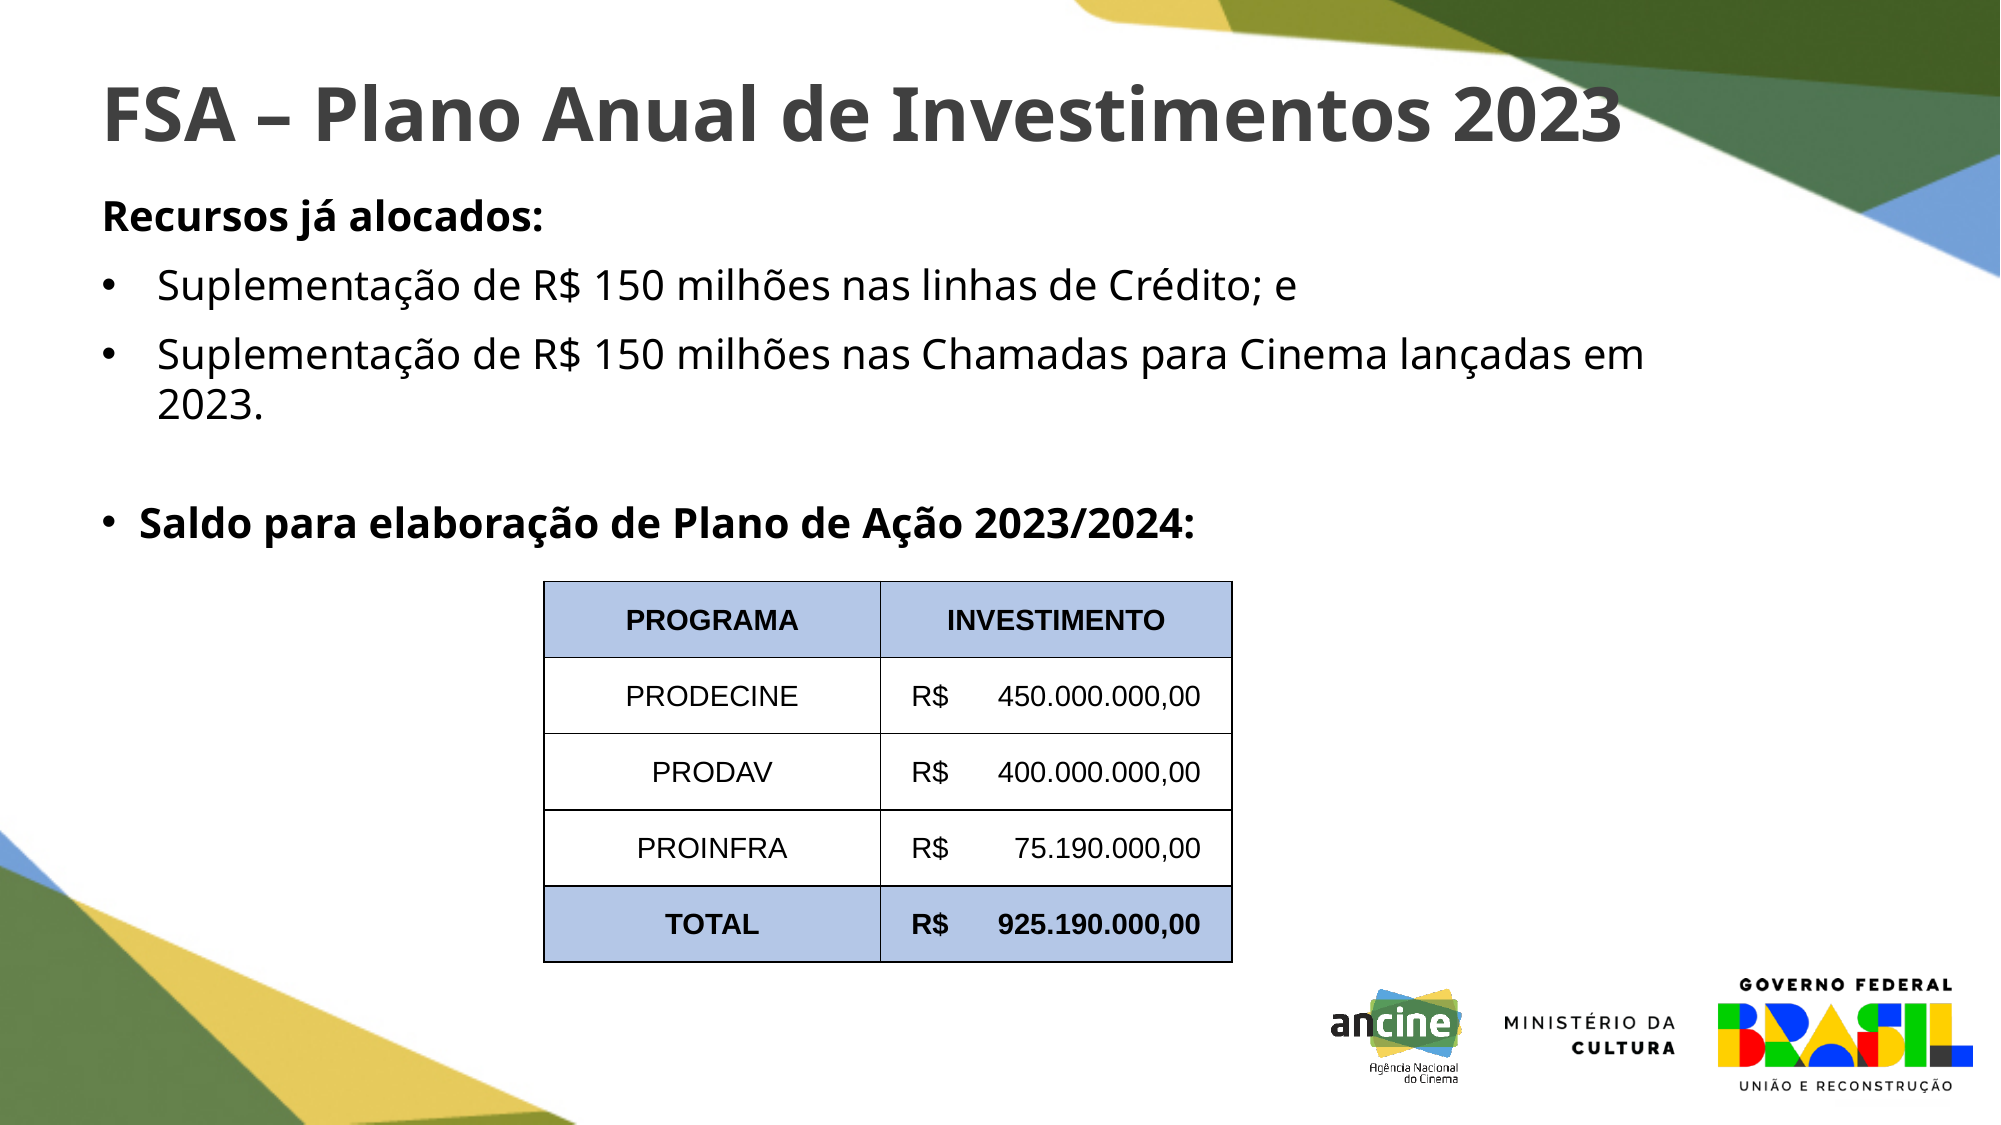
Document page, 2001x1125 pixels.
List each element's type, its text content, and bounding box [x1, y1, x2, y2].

table_cell PRODECINE [545, 658, 880, 733]
table_cell R$ 75.190.000,00 [881, 811, 1231, 885]
table_cell TOTAL [545, 887, 880, 961]
picture [0, 0, 2000, 1125]
table_header PROGRAMA [545, 582, 880, 657]
subtitle Recursos já alocados: Suplementação de R$ 150 milhões nas linhas de Crédito; e Suplementação de R$ 150 milhões nas Chamadas para Cinema lançadas em 2023. Saldo para elaboração de Plano de Ação 2023/2024: [101, 207, 1700, 737]
table_cell PROINFRA [545, 811, 880, 885]
table_cell PRODAV [545, 734, 880, 809]
table_header INVESTIMENTO [881, 582, 1231, 657]
table_cell R$ 925.190.000,00 [881, 887, 1231, 961]
text_box FSA – Plano Anual de Investimentos 2023 [101, 39, 1628, 195]
table_cell R$ 450.000.000,00 [881, 658, 1231, 733]
table_cell R$ 400.000.000,00 [881, 734, 1231, 809]
